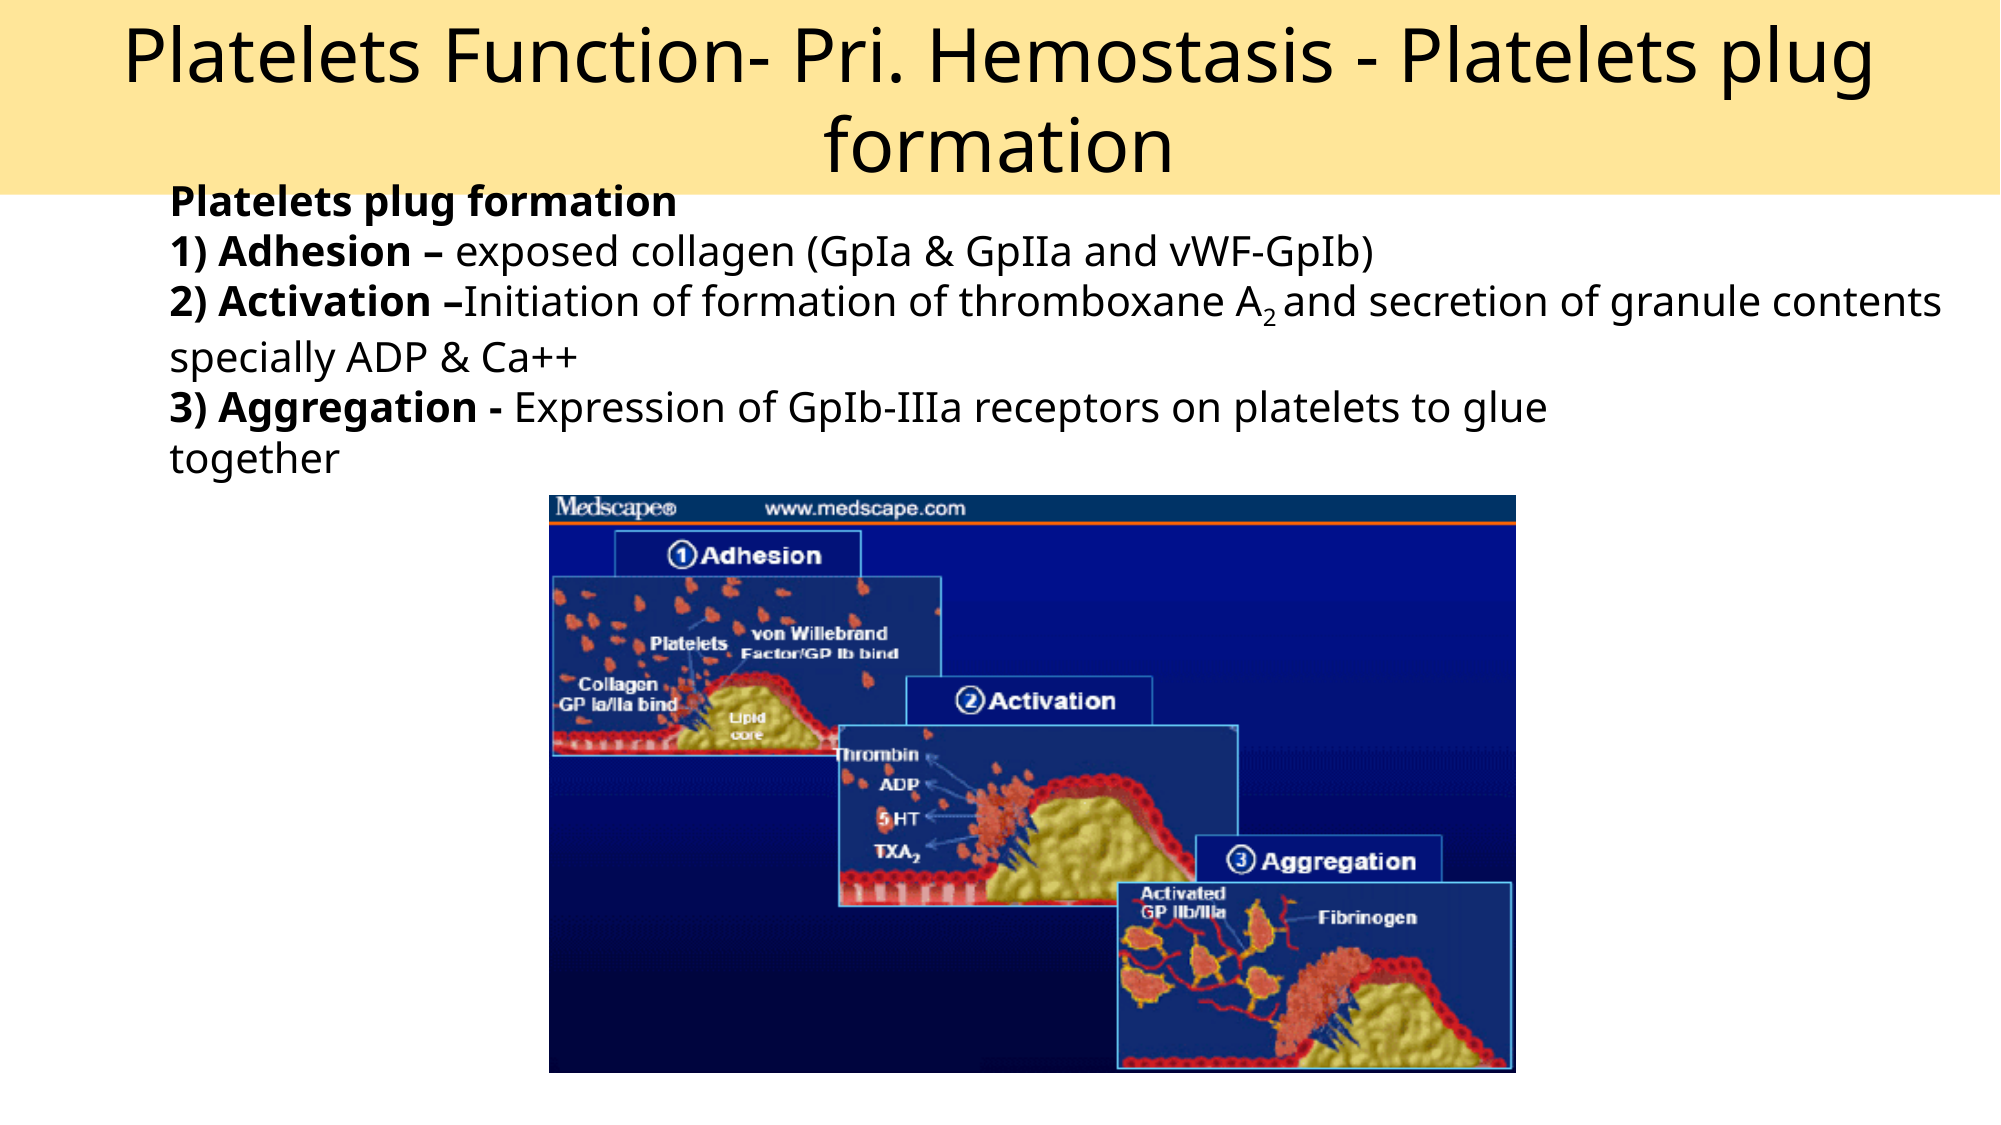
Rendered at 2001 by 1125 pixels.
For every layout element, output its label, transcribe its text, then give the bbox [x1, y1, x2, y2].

text_box Platelets plug formation 1) Adhesion – exposed collagen (GpIa & GpIIa and vWF-GpIb) 2) Activation –Initiation of formation of thromboxane A2 and secretion of granule contents specially ADP & Ca++ 3) Aggregation - Expression of GpIb-IIIa receptors on platelets to glue together [154, 167, 1978, 489]
picture [549, 495, 1516, 1073]
text_box Platelets Function- Pri. Hemostasis - Platelets plug formation [0, 0, 2000, 195]
